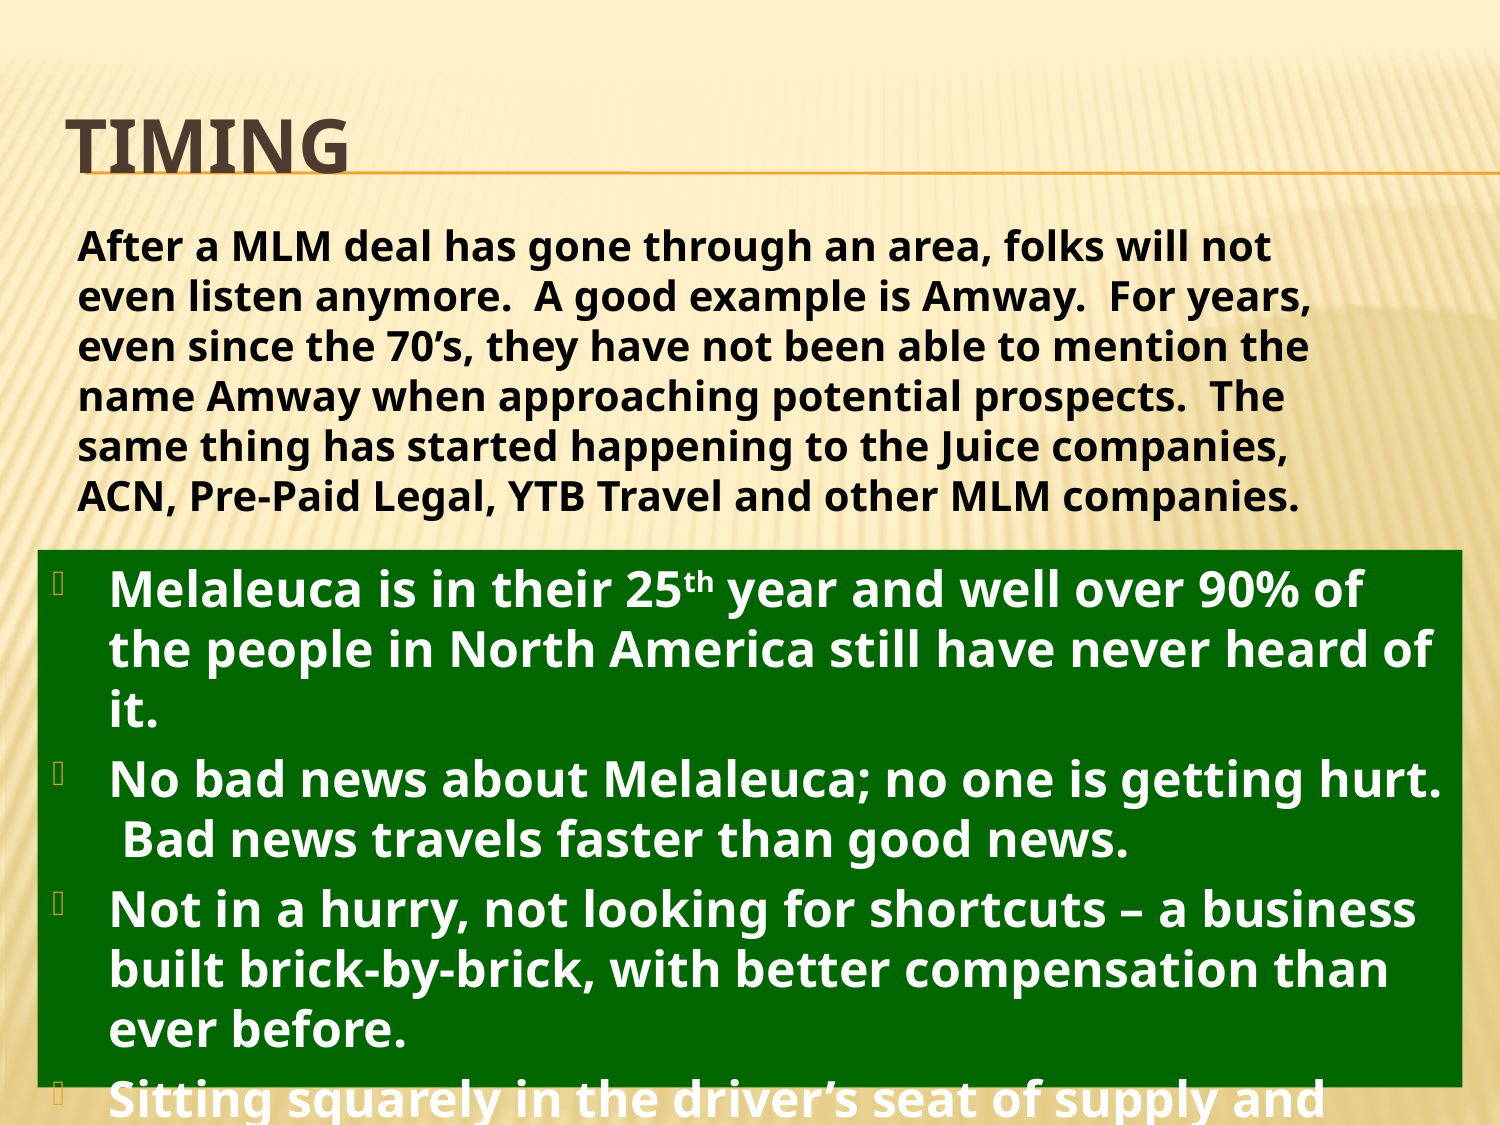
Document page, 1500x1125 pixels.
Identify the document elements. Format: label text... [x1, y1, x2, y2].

text_box After a MLM deal has gone through an area, folks will not even listen anymore. A good example is Amway. For years, even since the 70’s, they have not been able to mention the name Amway when approaching potential prospects. The same thing has started happening to the Juice companies, ACN, Pre-Paid Legal, YTB Travel and other MLM companies. [62, 212, 1388, 528]
title Timing [50, 75, 1475, 213]
list Melaleuca is in their 25th year and well over 90% of the people in North America still have never heard of it. No bad news about Melaleuca; no one is getting hurt. Bad news travels faster than good news. Not in a hurry, not looking for shortcuts – a business built brick-by-brick, with better compensation than ever before. Sitting squarely in the driver’s seat of supply and demand. New person can build international business from their start. [37, 549, 1463, 1088]
